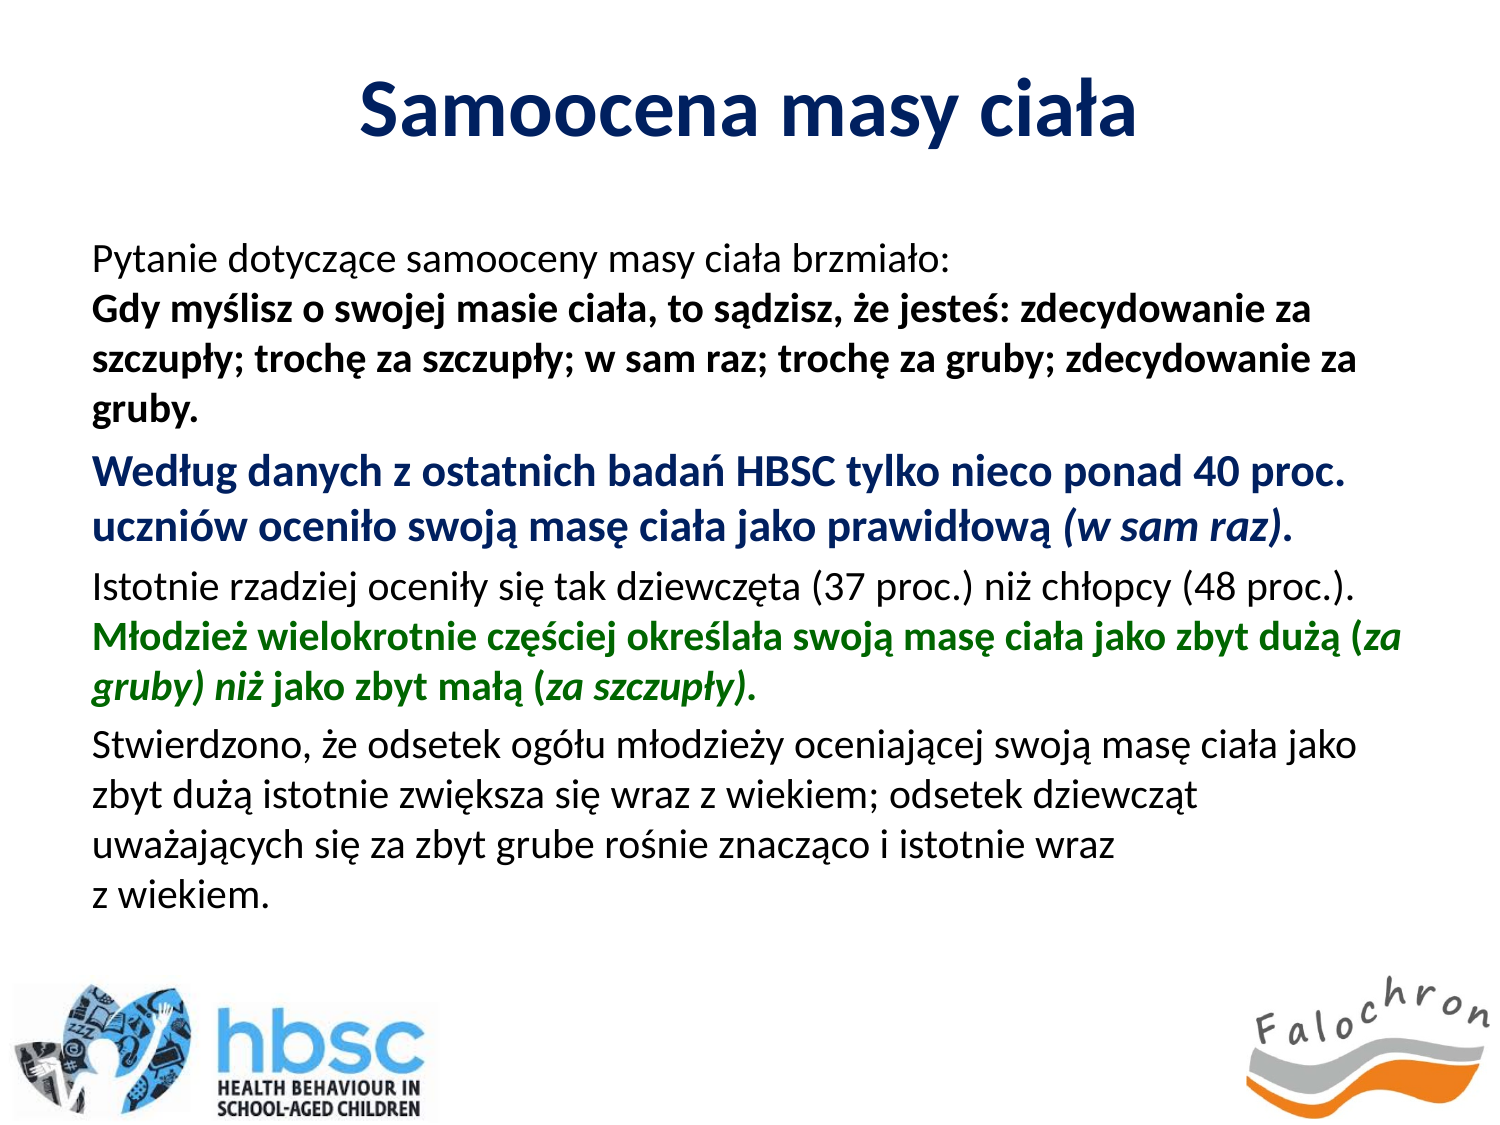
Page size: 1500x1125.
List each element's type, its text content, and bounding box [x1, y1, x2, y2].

picture [0, 975, 440, 1124]
title Samoocena masy ciała [75, 45, 1425, 161]
list Pytanie dotyczące samooceny masy ciała brzmiało: Gdy myślisz o swojej masie ciała, to sądzisz, że jesteś: zdecydowanie za szczupły; trochę za szczupły; w sam raz; trochę za gruby; zdecydowanie za gruby. Według danych z ostatnich badań HBSC tylko nieco ponad 40 proc. uczniów oceniło swoją masę ciała jako prawidłową (w sam raz). Istotnie rzadziej oceniły się tak dziewczęta (37 proc.) niż chłopcy (48 proc.). Młodzież wielokrotnie częściej określała swoją masę ciała jako zbyt dużą (za gruby) niż jako zbyt małą (za szczupły). Stwierdzono, że odsetek ogółu młodzieży oceniającej swoją masę ciała jako zbyt dużą istotnie zwiększa się wraz z wiekiem; odsetek dziewcząt uważających się za zbyt grube rośnie znacząco i istotnie wraz z wiekiem. [76, 184, 1427, 965]
picture [1246, 975, 1490, 1119]
